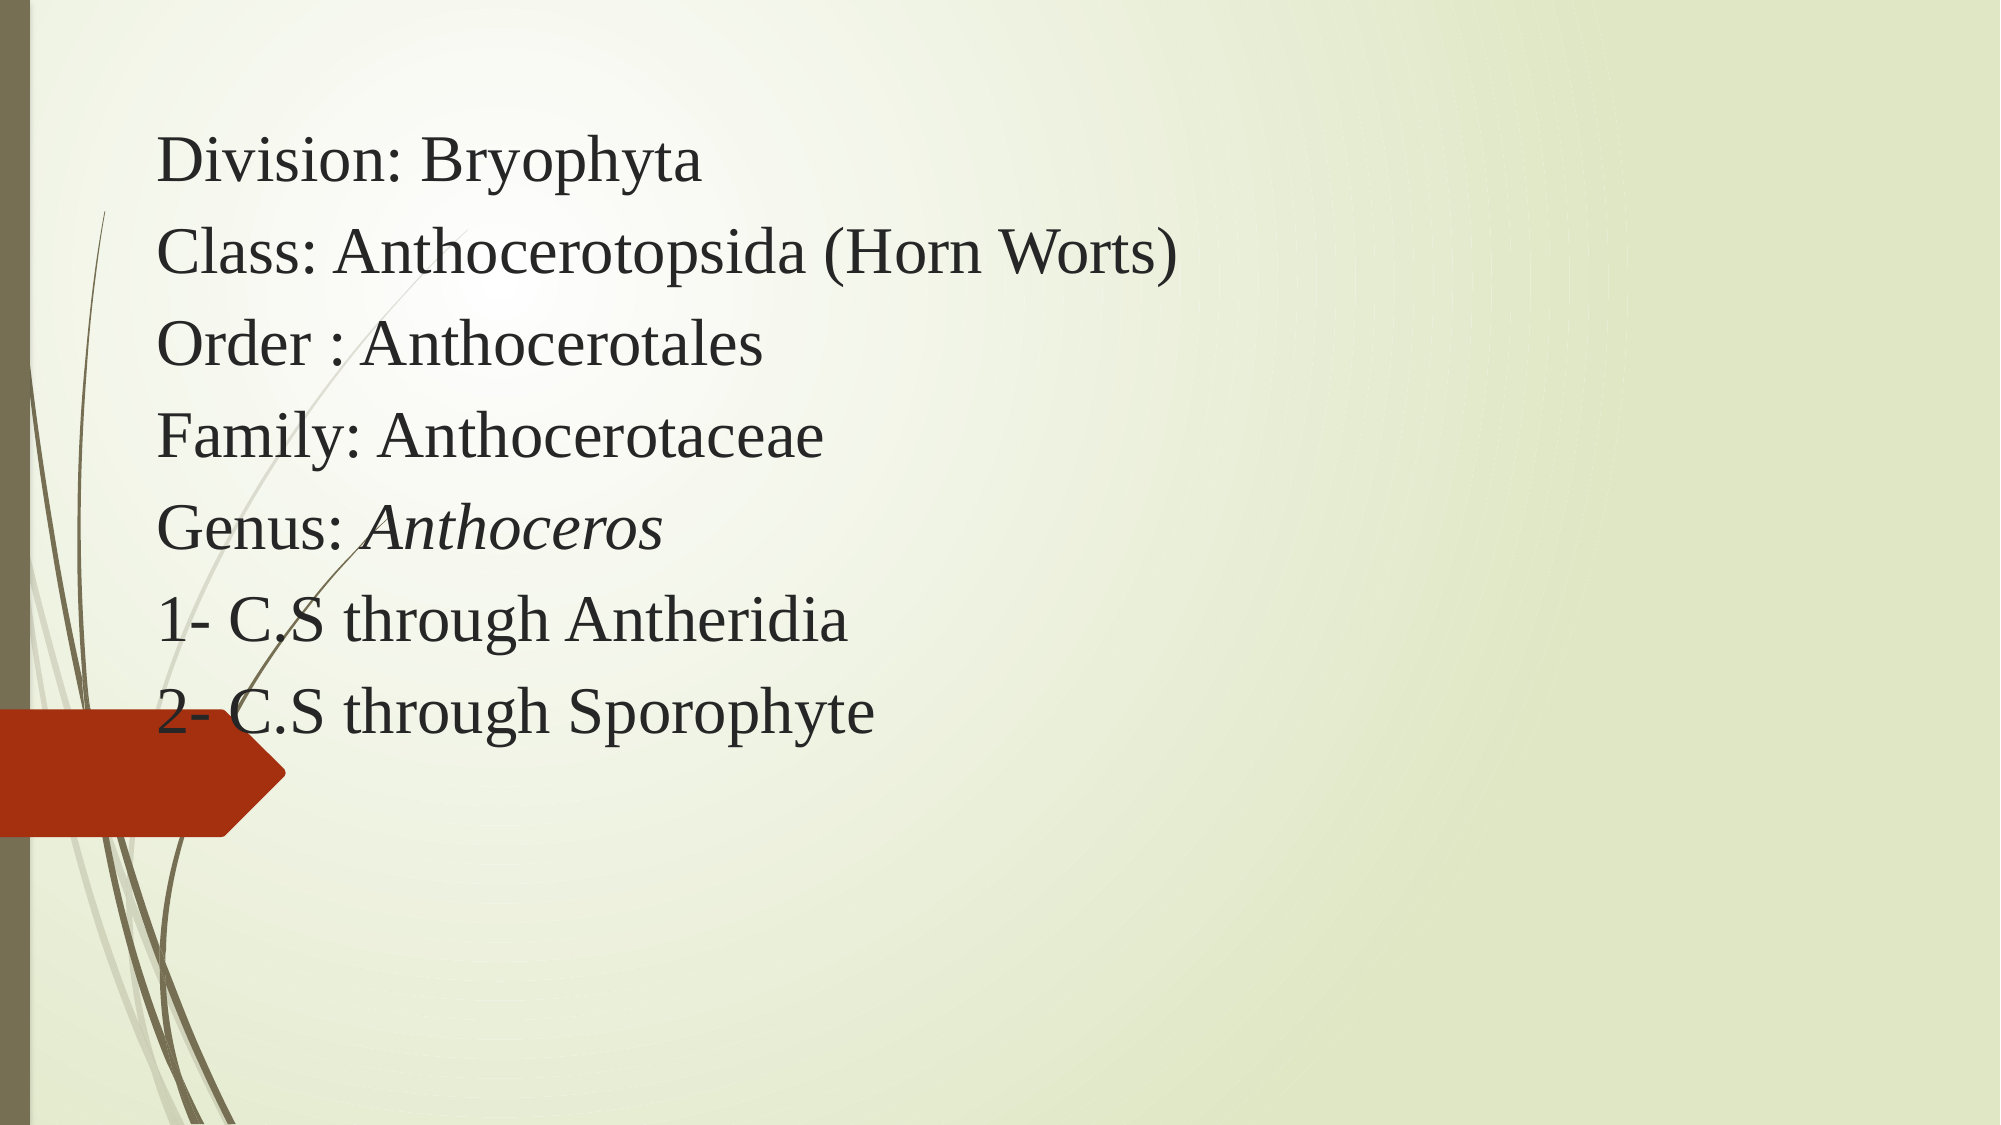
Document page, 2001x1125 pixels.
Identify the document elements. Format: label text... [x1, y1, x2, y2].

title Division: Bryophyta Class: Anthocerotopsida (Horn Worts) Order : Anthocerotales Family: Anthocerotaceae Genus: Anthoceros 1- C.S through Antheridia 2- C.S through Sporophyte [141, 582, 1642, 975]
